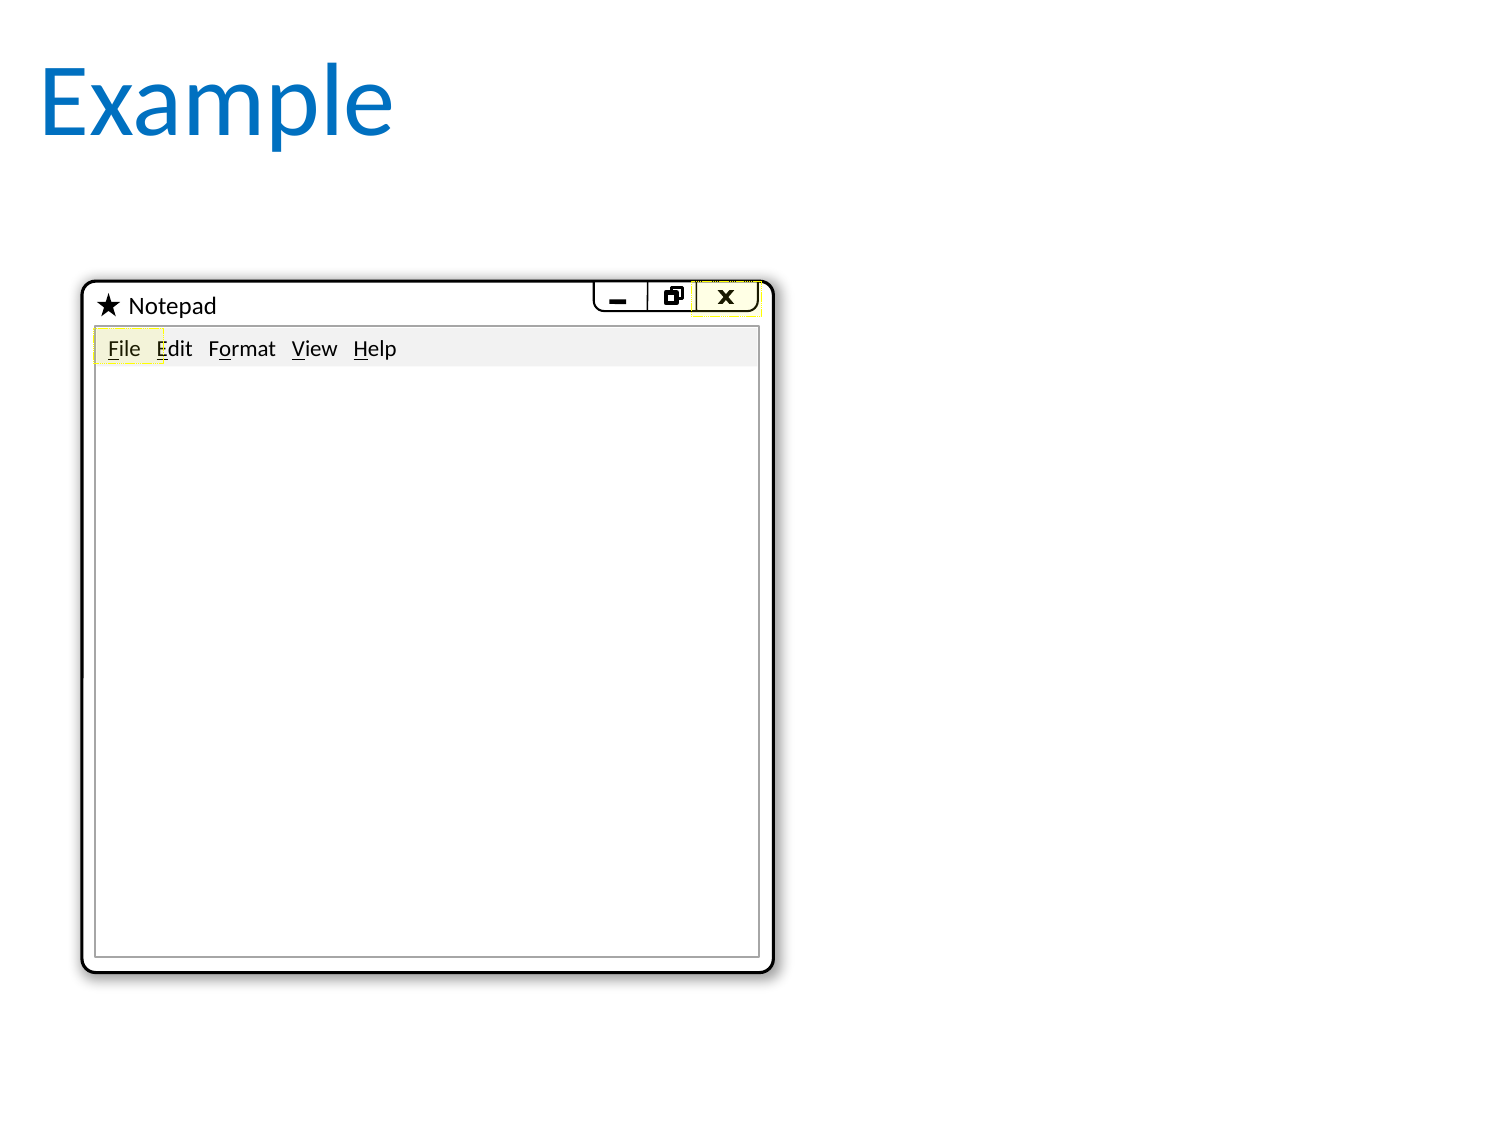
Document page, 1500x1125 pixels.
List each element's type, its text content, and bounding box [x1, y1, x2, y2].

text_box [593, 280, 758, 312]
text_box [756, 279, 764, 288]
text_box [96, 281, 584, 327]
text_box [79, 279, 776, 975]
text_box [588, 324, 761, 330]
text_box [759, 308, 764, 318]
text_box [96, 327, 758, 368]
text_box Example [23, 23, 1477, 164]
text_box [93, 373, 761, 959]
